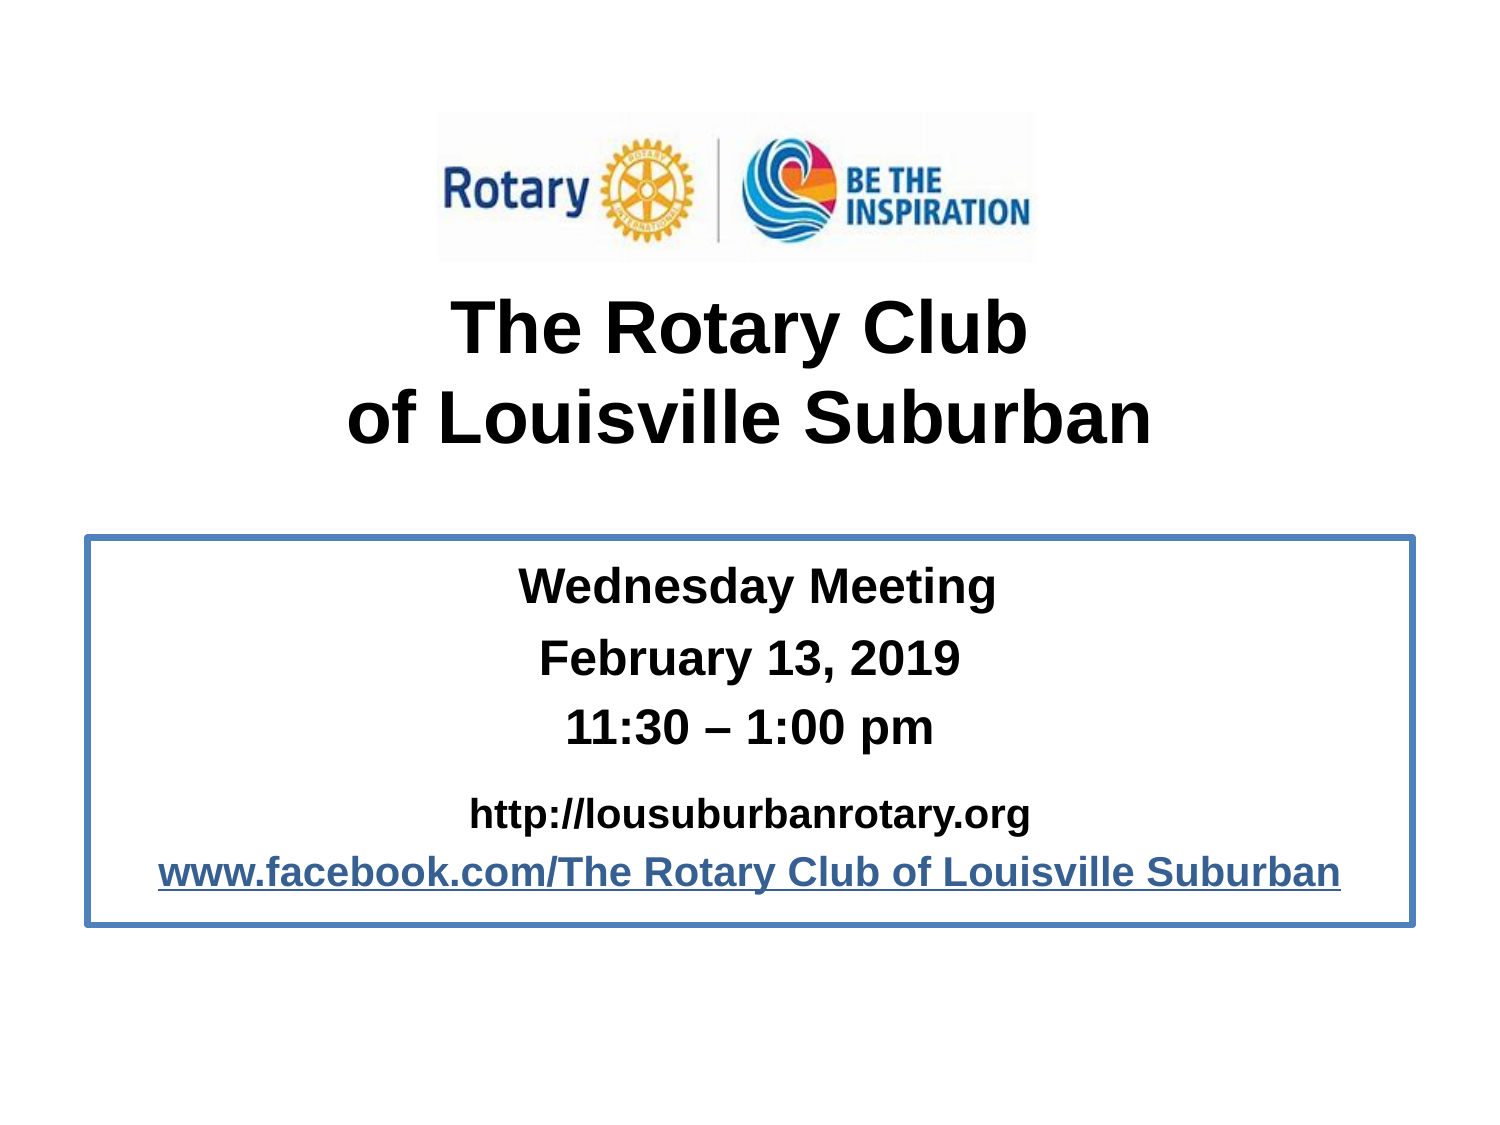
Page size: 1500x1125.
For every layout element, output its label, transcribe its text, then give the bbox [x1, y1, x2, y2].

title The Rotary Club of Louisville Suburban [112, 262, 1388, 475]
subtitle Wednesday Meeting February 13, 2019 11:30 – 1:00 pm http://lousuburbanrotary.org www.facebook.com/The Rotary Club of Louisville Suburban [87, 537, 1413, 925]
picture [437, 112, 1038, 262]
